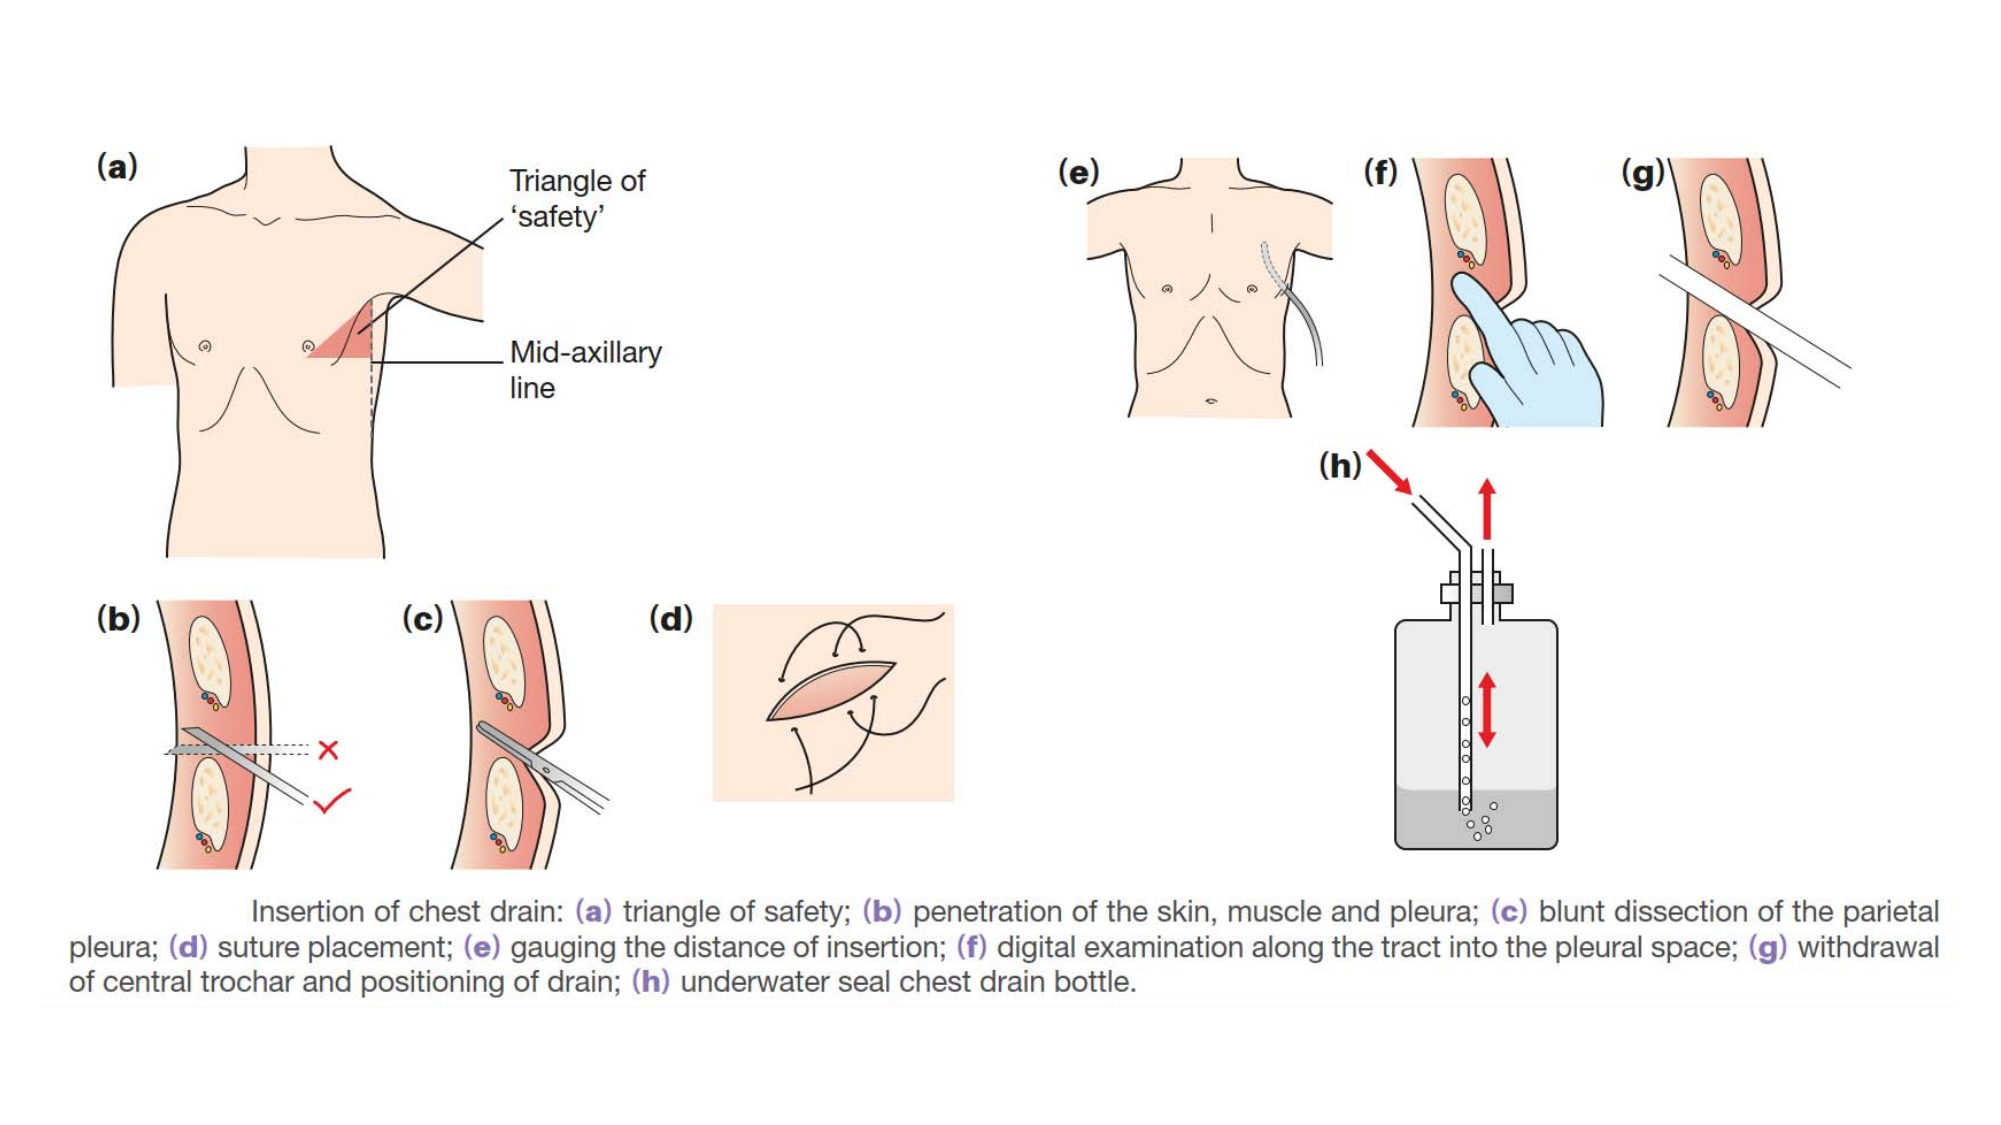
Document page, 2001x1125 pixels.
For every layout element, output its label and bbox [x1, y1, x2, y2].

list [43, 106, 1955, 1008]
